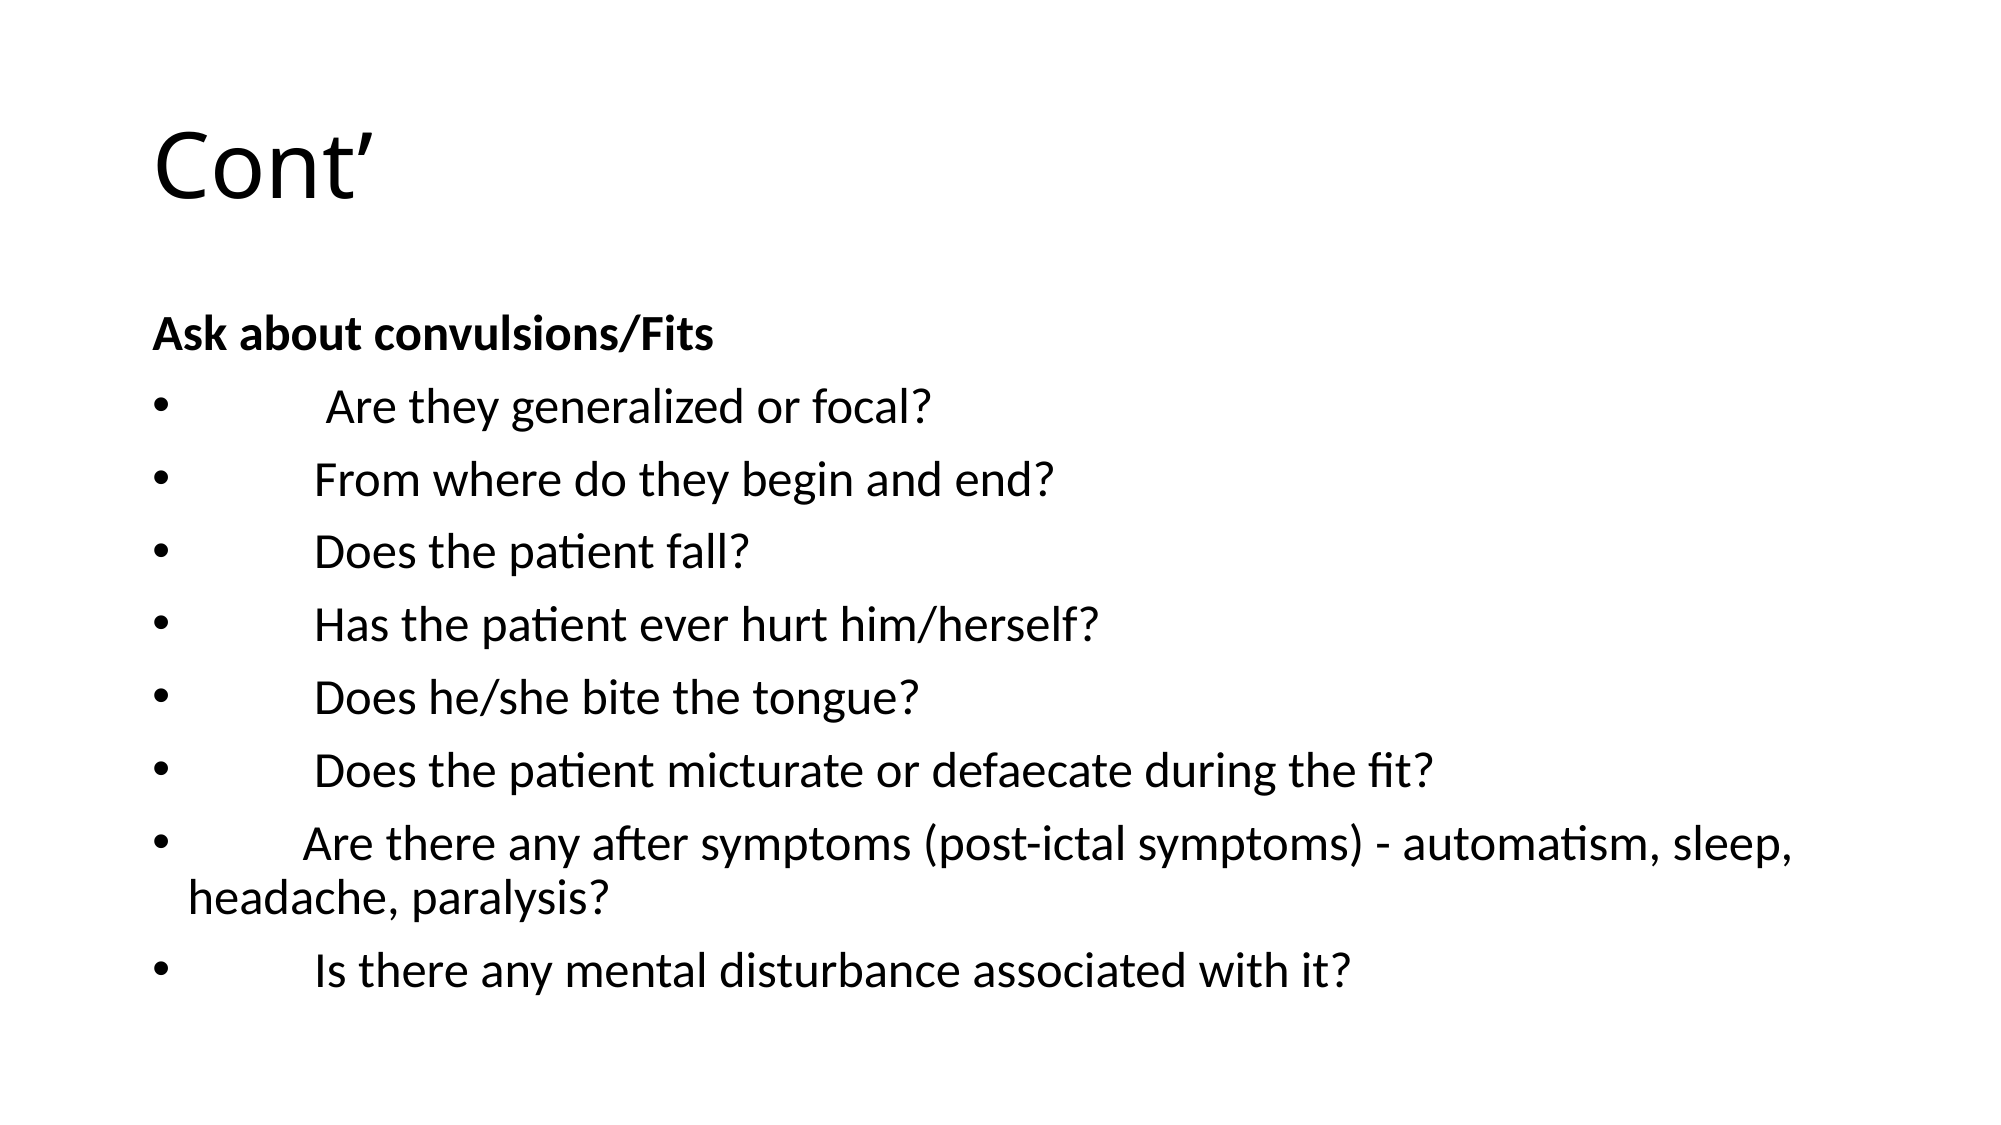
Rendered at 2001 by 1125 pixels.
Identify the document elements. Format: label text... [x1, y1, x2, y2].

title Cont’ [137, 59, 1863, 278]
list Ask about convulsions/Fits Are they generalized or focal? From where do they begin and end? Does the patient fall? Has the patient ever hurt him/herself? Does he/she bite the tongue? Does the patient micturate or defaecate during the fit? Are there any after symptoms (post-ictal symptoms) - automatism, sleep, headache, paralysis? Is there any mental disturbance associated with it? [137, 299, 1863, 1014]
